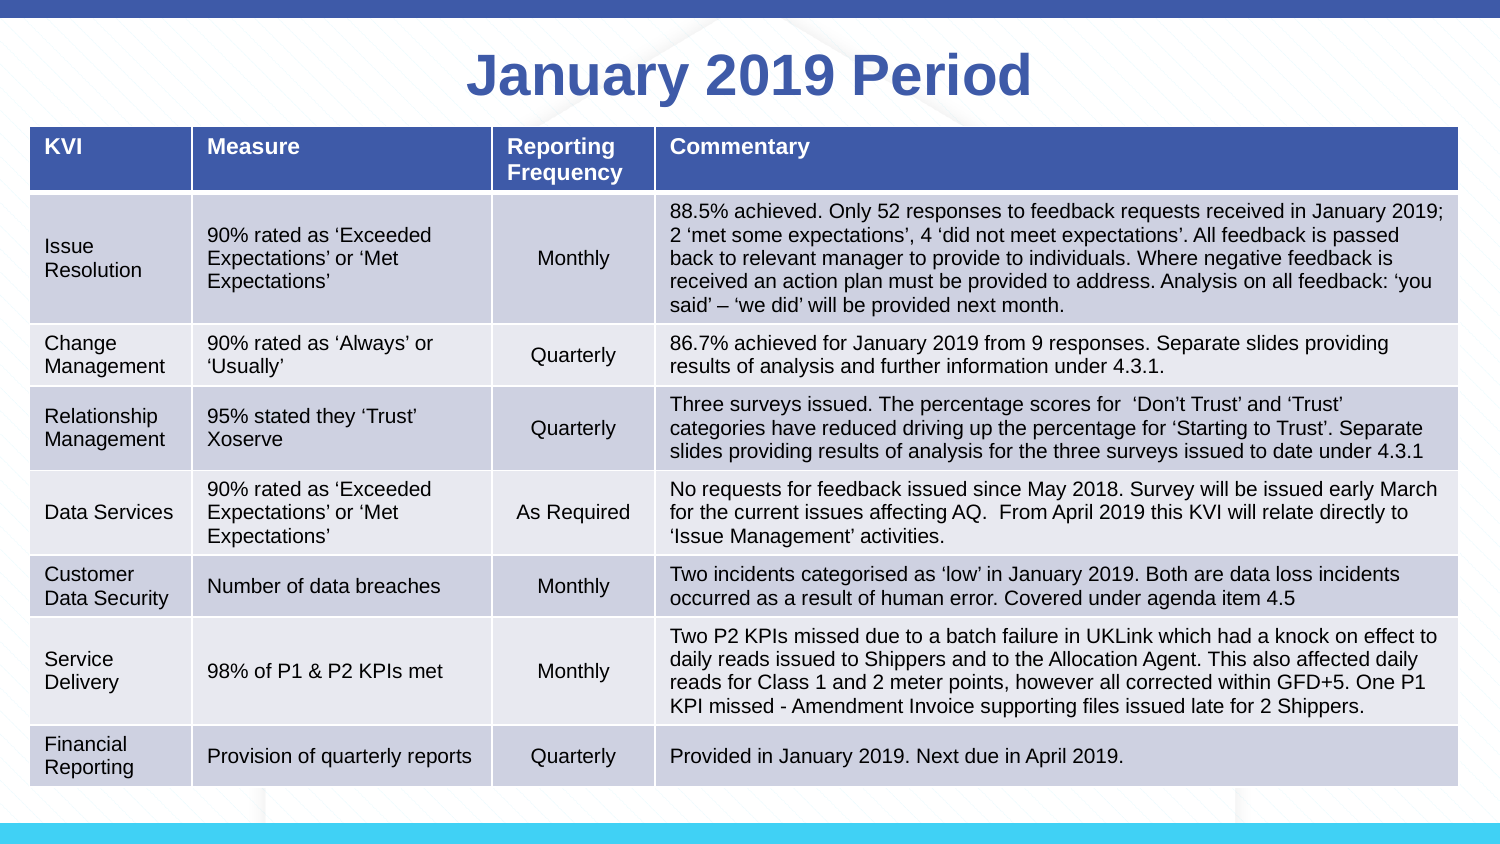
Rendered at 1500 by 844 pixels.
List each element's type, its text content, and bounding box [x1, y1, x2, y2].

table_cell Number of data breaches [193, 556, 491, 616]
table_cell 98% of P1 & P2 KPIs met [193, 618, 491, 724]
table_cell Change Management [30, 325, 191, 385]
table_cell 95% stated they ‘Trust’ Xoserve [193, 387, 491, 470]
table_header Reporting Frequency [493, 127, 654, 190]
table_cell Three surveys issued. The percentage scores for ‘Don’t Trust’ and ‘Trust’ categories have reduced driving up the percentage for ‘Starting to Trust’. Separate slides providing results of analysis for the three surveys issued to date under 4.3.1 [656, 387, 1458, 470]
picture [0, 0, 1500, 844]
table_cell 86.7% achieved for January 2019 from 9 responses. Separate slides providing results of analysis and further information under 4.3.1. [656, 325, 1458, 385]
table_cell Service Delivery [30, 618, 191, 724]
table_cell Data Services [30, 471, 191, 554]
table_header KVI [30, 127, 191, 190]
table_cell Financial Reporting [30, 726, 191, 786]
table_cell Provision of quarterly reports [193, 726, 491, 786]
table_cell Two P2 KPIs missed due to a batch failure in UKLink which had a knock on effect to daily reads issued to Shippers and to the Allocation Agent. This also affected daily reads for Class 1 and 2 meter points, however all corrected within GFD+5. One P1 KPI missed - Amendment Invoice supporting files issued late for 2 Shippers. [656, 618, 1458, 724]
table_cell Relationship Management [30, 387, 191, 470]
table_cell 90% rated as ‘Exceeded Expectations’ or ‘Met Expectations’ [193, 195, 491, 323]
table_header Measure [193, 127, 491, 190]
title January 2019 Period [75, 20, 1425, 125]
table_cell Monthly [493, 195, 654, 323]
table_cell Monthly [493, 618, 654, 724]
table_header Commentary [656, 127, 1458, 190]
table_cell Monthly [493, 556, 654, 616]
table_cell No requests for feedback issued since May 2018. Survey will be issued early March for the current issues affecting AQ. From April 2019 this KVI will relate directly to ‘Issue Management’ activities. [656, 471, 1458, 554]
table_cell Customer Data Security [30, 556, 191, 616]
table_cell Provided in January 2019. Next due in April 2019. [656, 726, 1458, 786]
table_cell 90% rated as ‘Always’ or ‘Usually’ [193, 325, 491, 385]
table_cell Quarterly [493, 387, 654, 470]
table_cell Issue Resolution [30, 195, 191, 323]
table_cell As Required [493, 471, 654, 554]
table_cell Quarterly [493, 726, 654, 786]
table_cell Quarterly [493, 325, 654, 385]
table_cell 88.5% achieved. Only 52 responses to feedback requests received in January 2019; 2 ‘met some expectations’, 4 ‘did not meet expectations’. All feedback is passed back to relevant manager to provide to individuals. Where negative feedback is received an action plan must be provided to address. Analysis on all feedback: ‘you said’ – ‘we did’ will be provided next month. [656, 195, 1458, 323]
table_cell 90% rated as ‘Exceeded Expectations’ or ‘Met Expectations’ [193, 471, 491, 554]
table_cell Two incidents categorised as ‘low’ in January 2019. Both are data loss incidents occurred as a result of human error. Covered under agenda item 4.5 [656, 556, 1458, 616]
